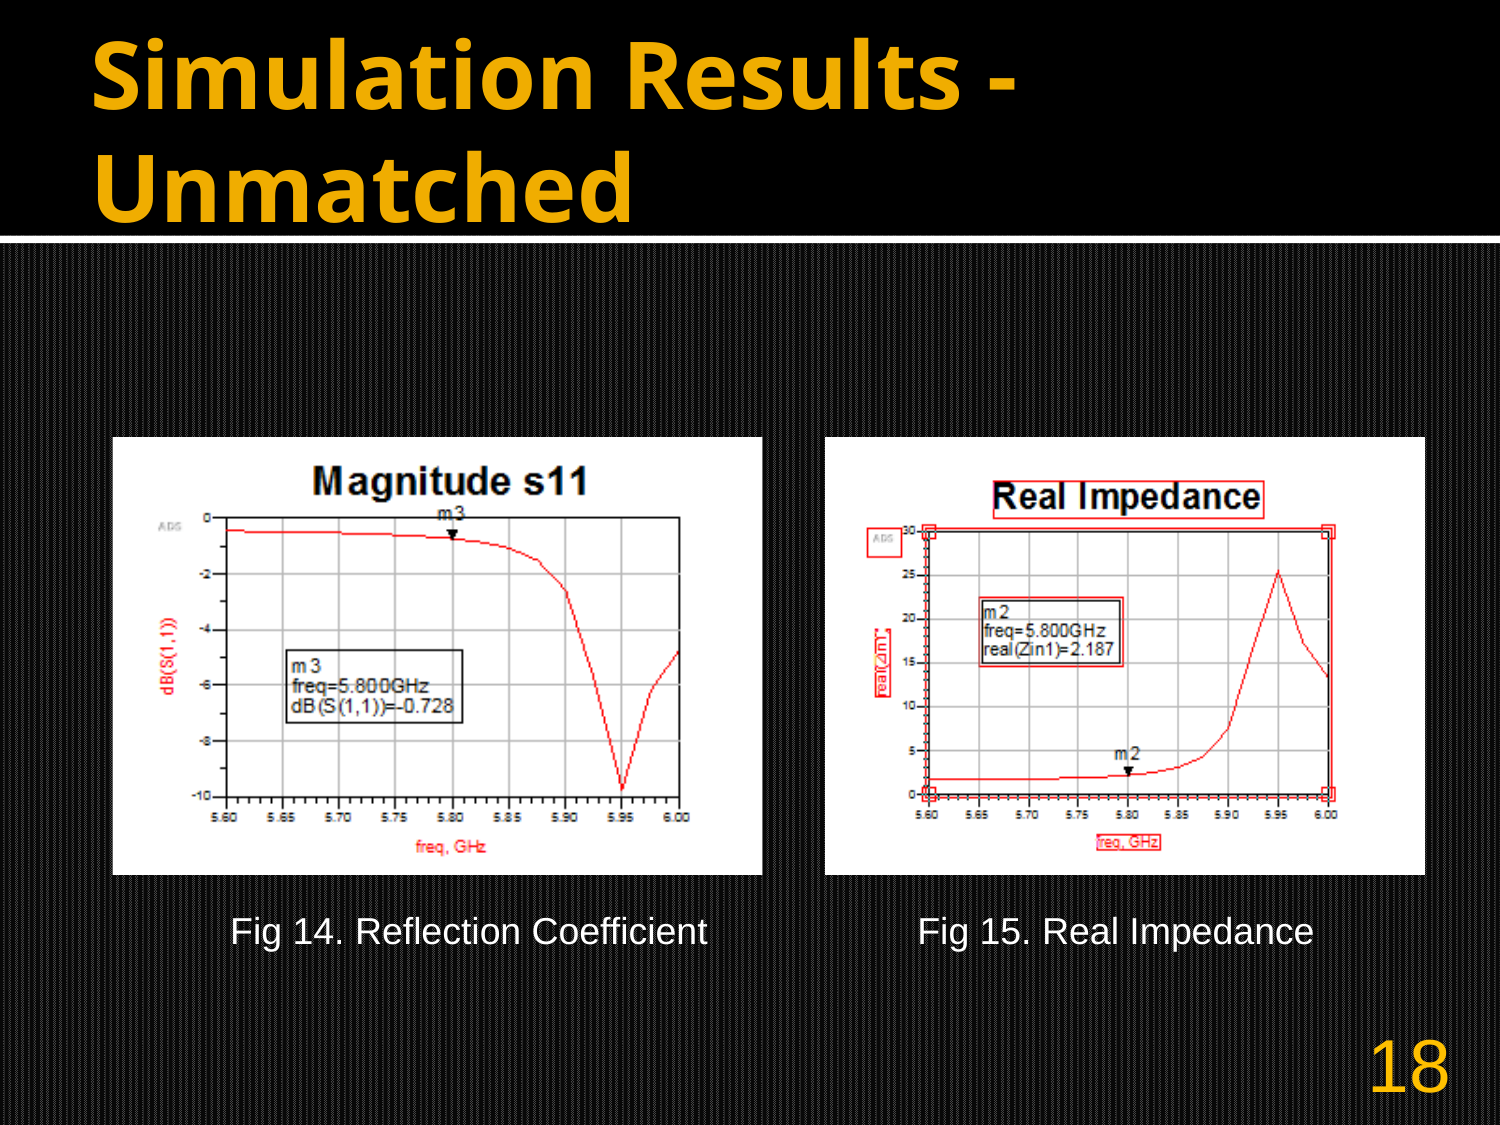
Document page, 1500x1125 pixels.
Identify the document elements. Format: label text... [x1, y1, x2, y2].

text_box Fig 15. Real Impedance [902, 899, 1330, 960]
title Simulation Results - Unmatched [75, 25, 1425, 231]
slide_number 18 [1345, 1062, 1467, 1108]
picture [112, 437, 763, 875]
picture [824, 437, 1425, 875]
text_box Fig 14. Reflection Coefficient [215, 899, 723, 960]
